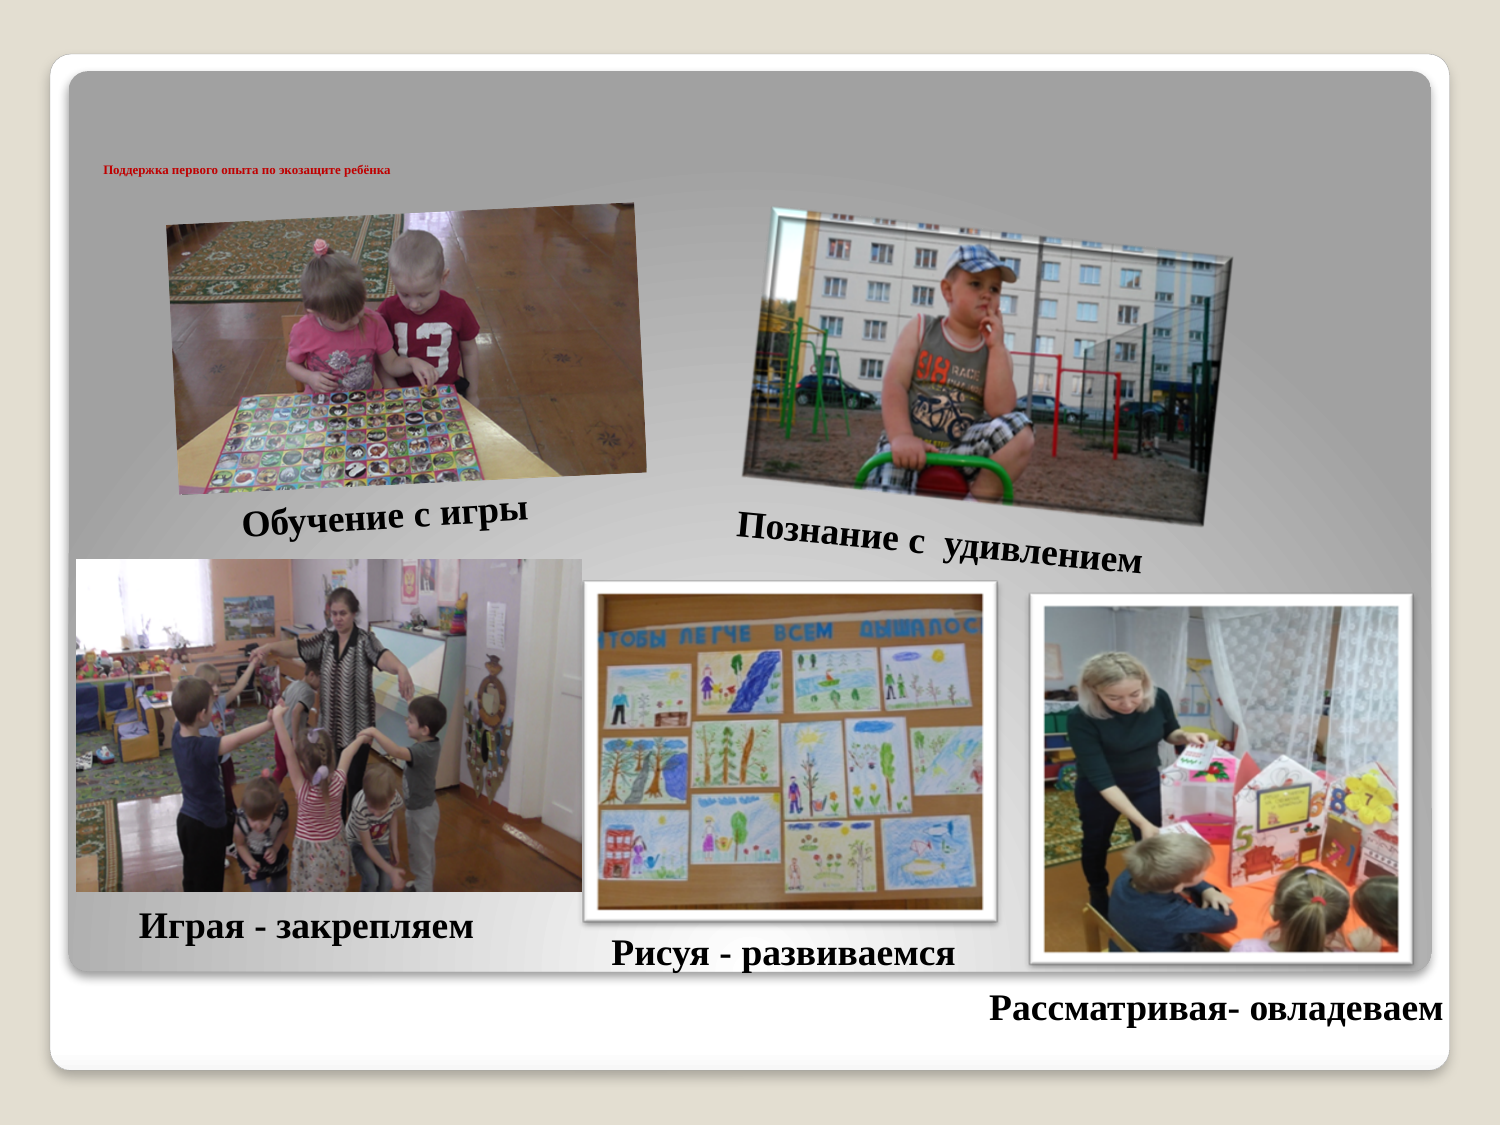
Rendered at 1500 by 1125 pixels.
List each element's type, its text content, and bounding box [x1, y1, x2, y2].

text_box Рассматривая- овладеваем [974, 975, 1500, 1036]
text_box Играя - закрепляем [76, 901, 565, 954]
title Поддержка первого опыта по экозащите ребёнка [88, 101, 1400, 185]
text_box Обучение с игры [139, 464, 693, 557]
picture [737, 202, 1235, 529]
picture [76, 558, 1008, 934]
picture [165, 202, 648, 496]
text_box Рисуя - развиваемся [549, 920, 987, 981]
picture [1018, 585, 1424, 977]
text_box Познание с удивлением [719, 489, 1243, 584]
